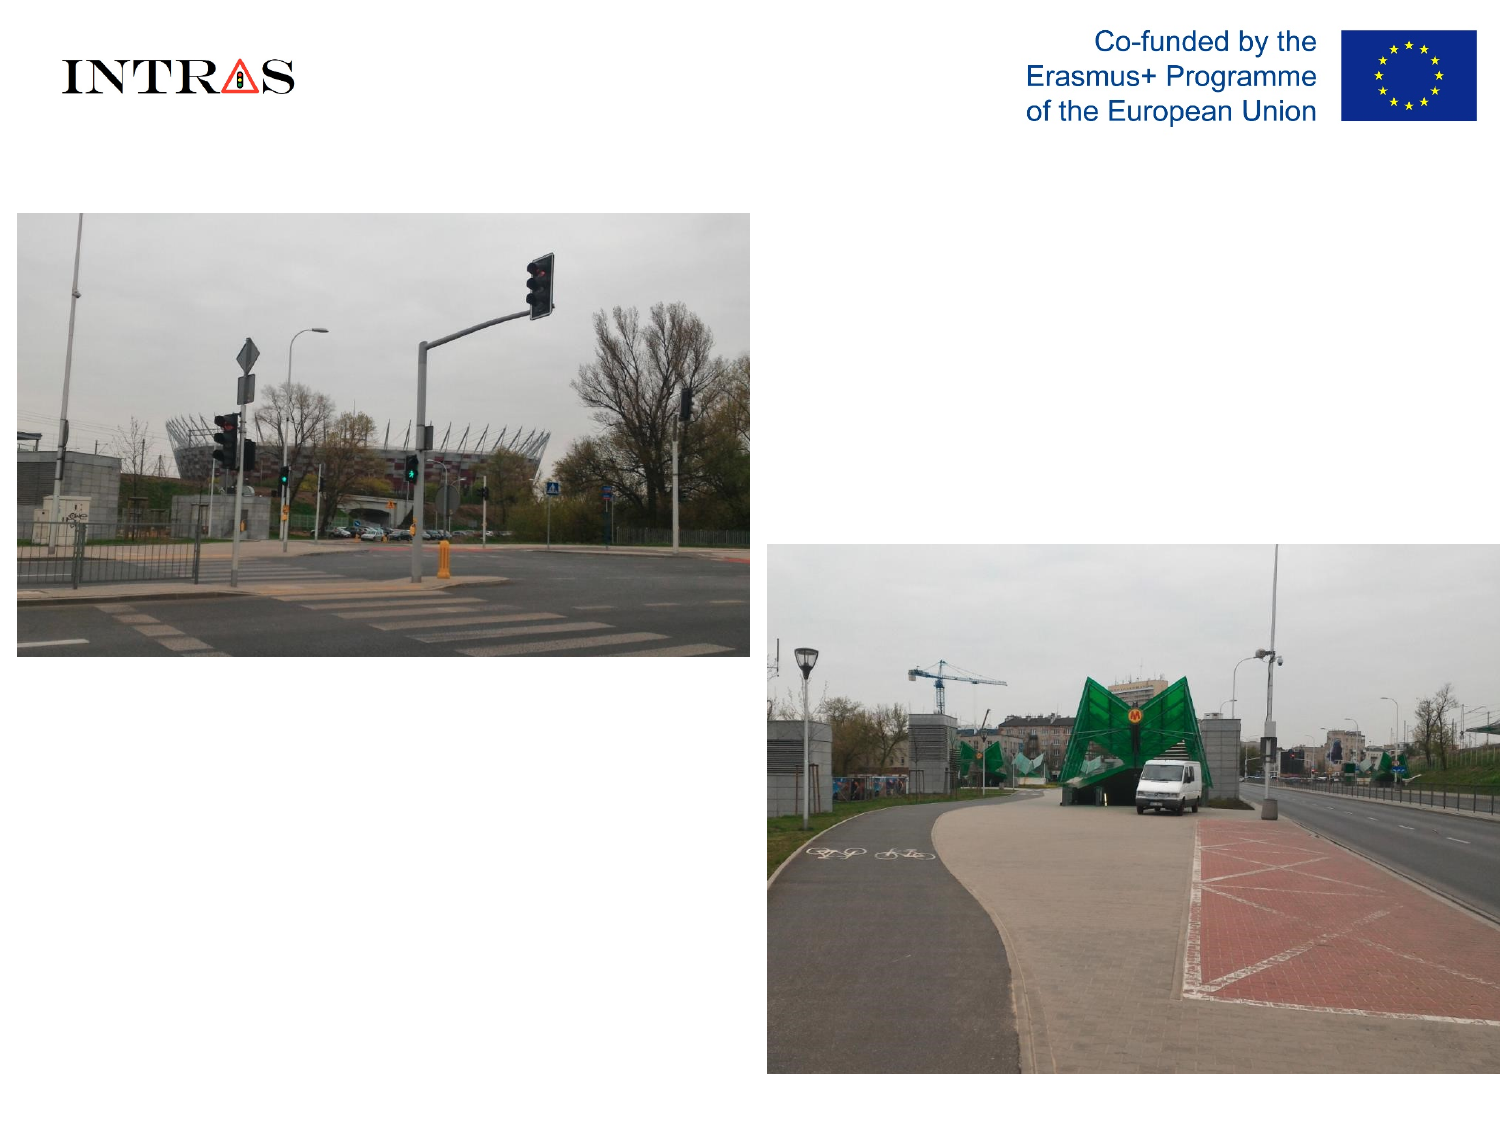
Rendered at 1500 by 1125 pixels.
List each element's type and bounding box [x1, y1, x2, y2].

list [767, 544, 1500, 1074]
picture [999, 3, 1500, 147]
text_box [17, 213, 750, 657]
picture [60, 53, 296, 98]
